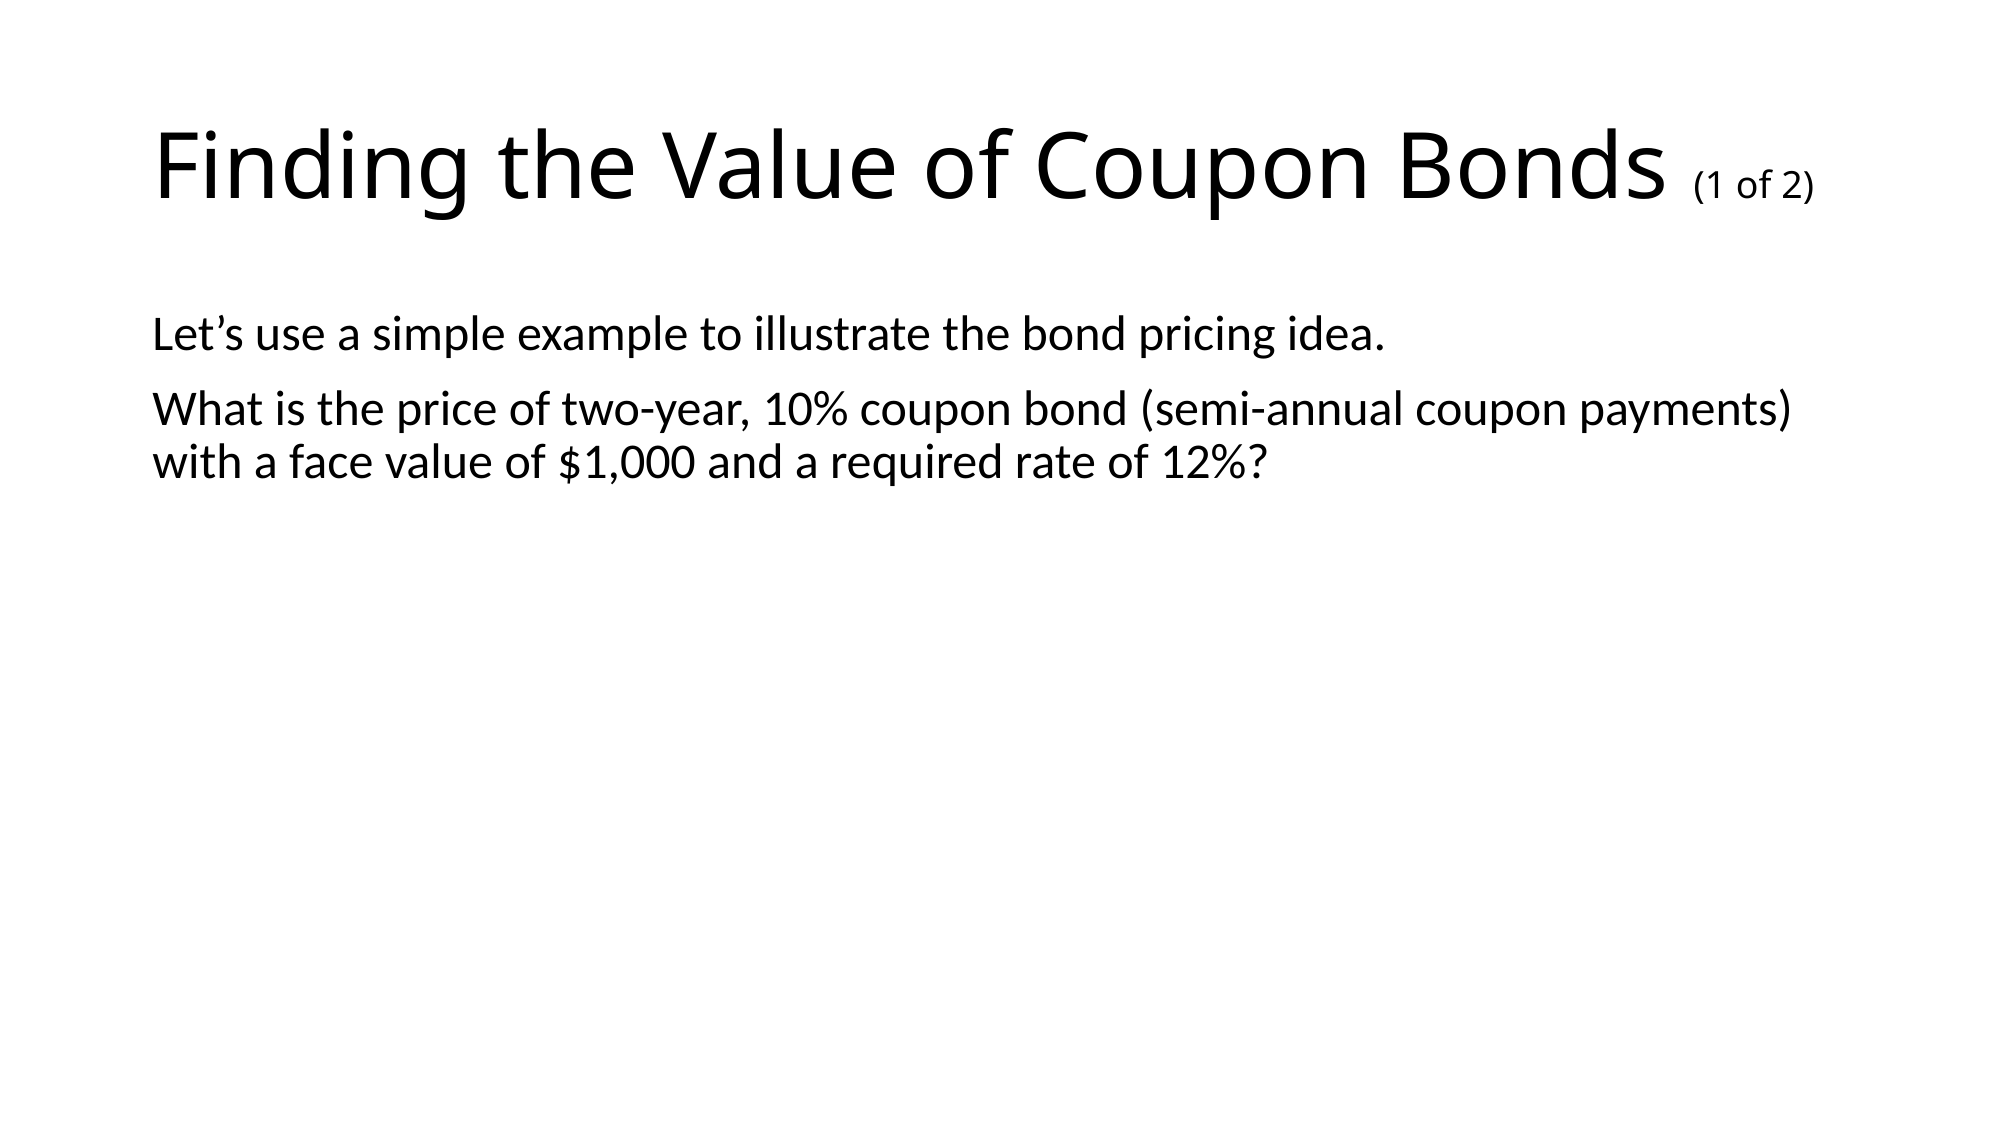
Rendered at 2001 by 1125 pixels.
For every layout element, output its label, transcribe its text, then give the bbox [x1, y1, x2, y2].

list Let’s use a simple example to illustrate the bond pricing idea. What is the price of two-year, 10% coupon bond (semi-annual coupon payments) with a face value of $1,000 and a required rate of 12%? [137, 299, 1863, 1014]
title Finding the Value of Coupon Bonds (1 of 2) [137, 59, 1863, 278]
